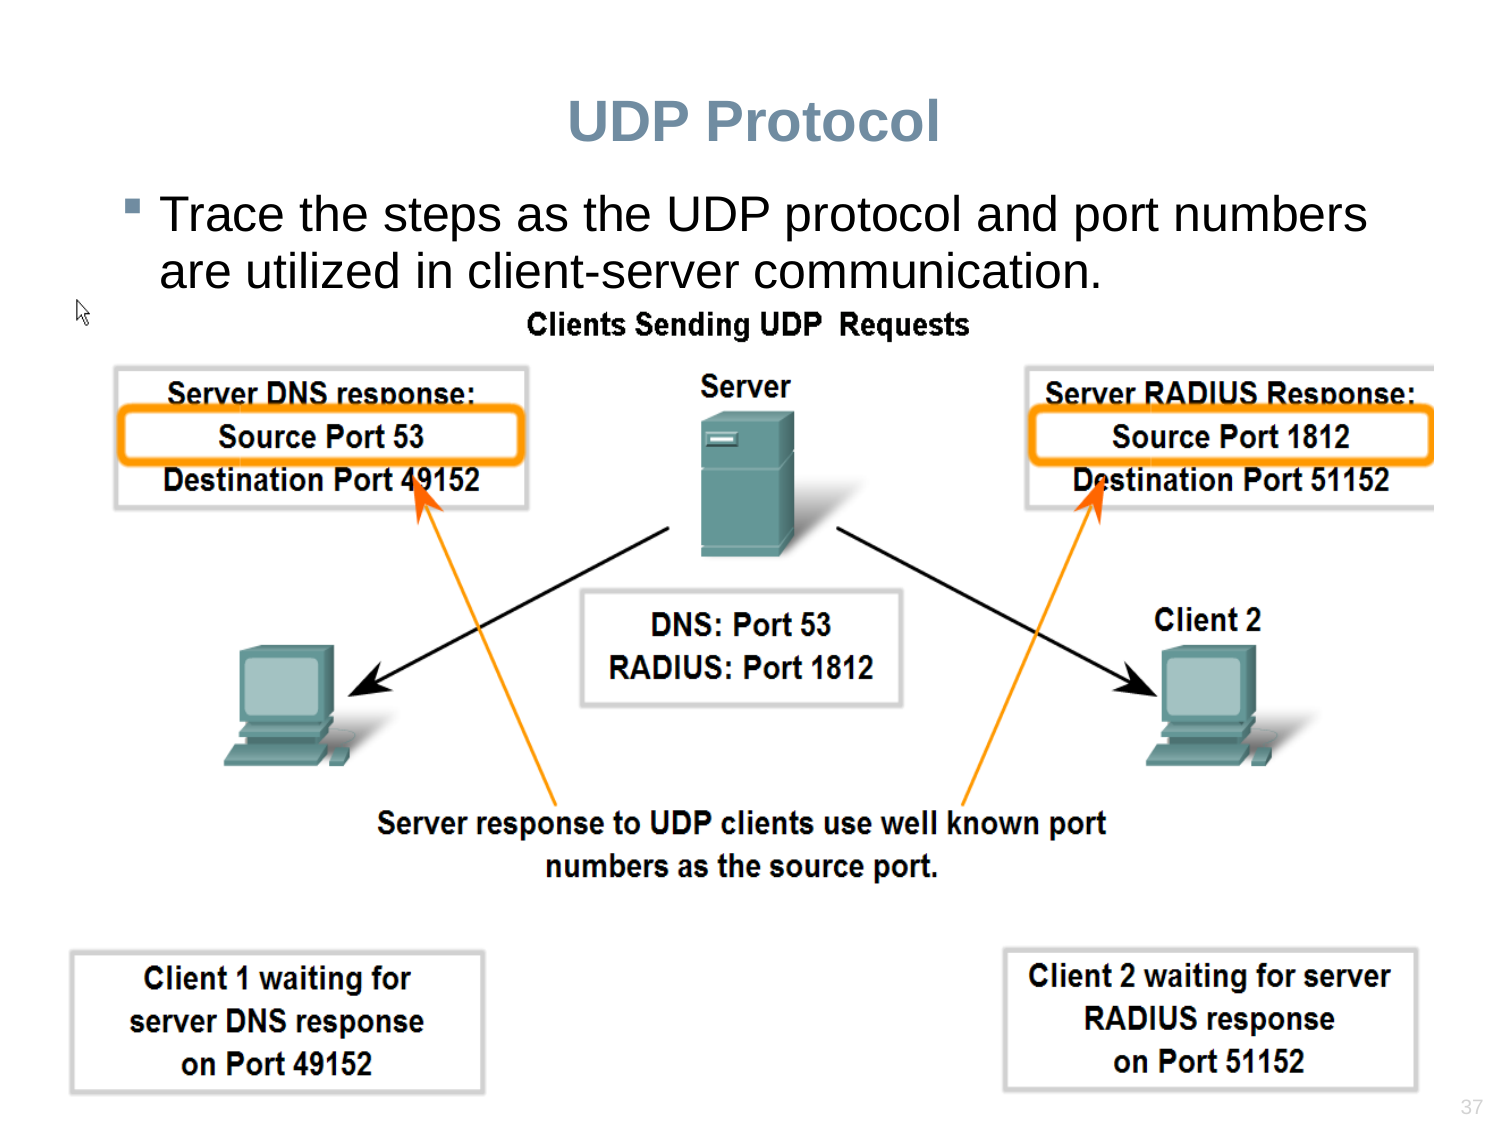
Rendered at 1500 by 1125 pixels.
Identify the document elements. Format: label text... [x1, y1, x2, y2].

list Trace the steps as the UDP protocol and port numbers are utilized in client-server communication. [107, 179, 1411, 298]
title UDP Protocol [86, 82, 1423, 161]
picture [65, 298, 1434, 1112]
